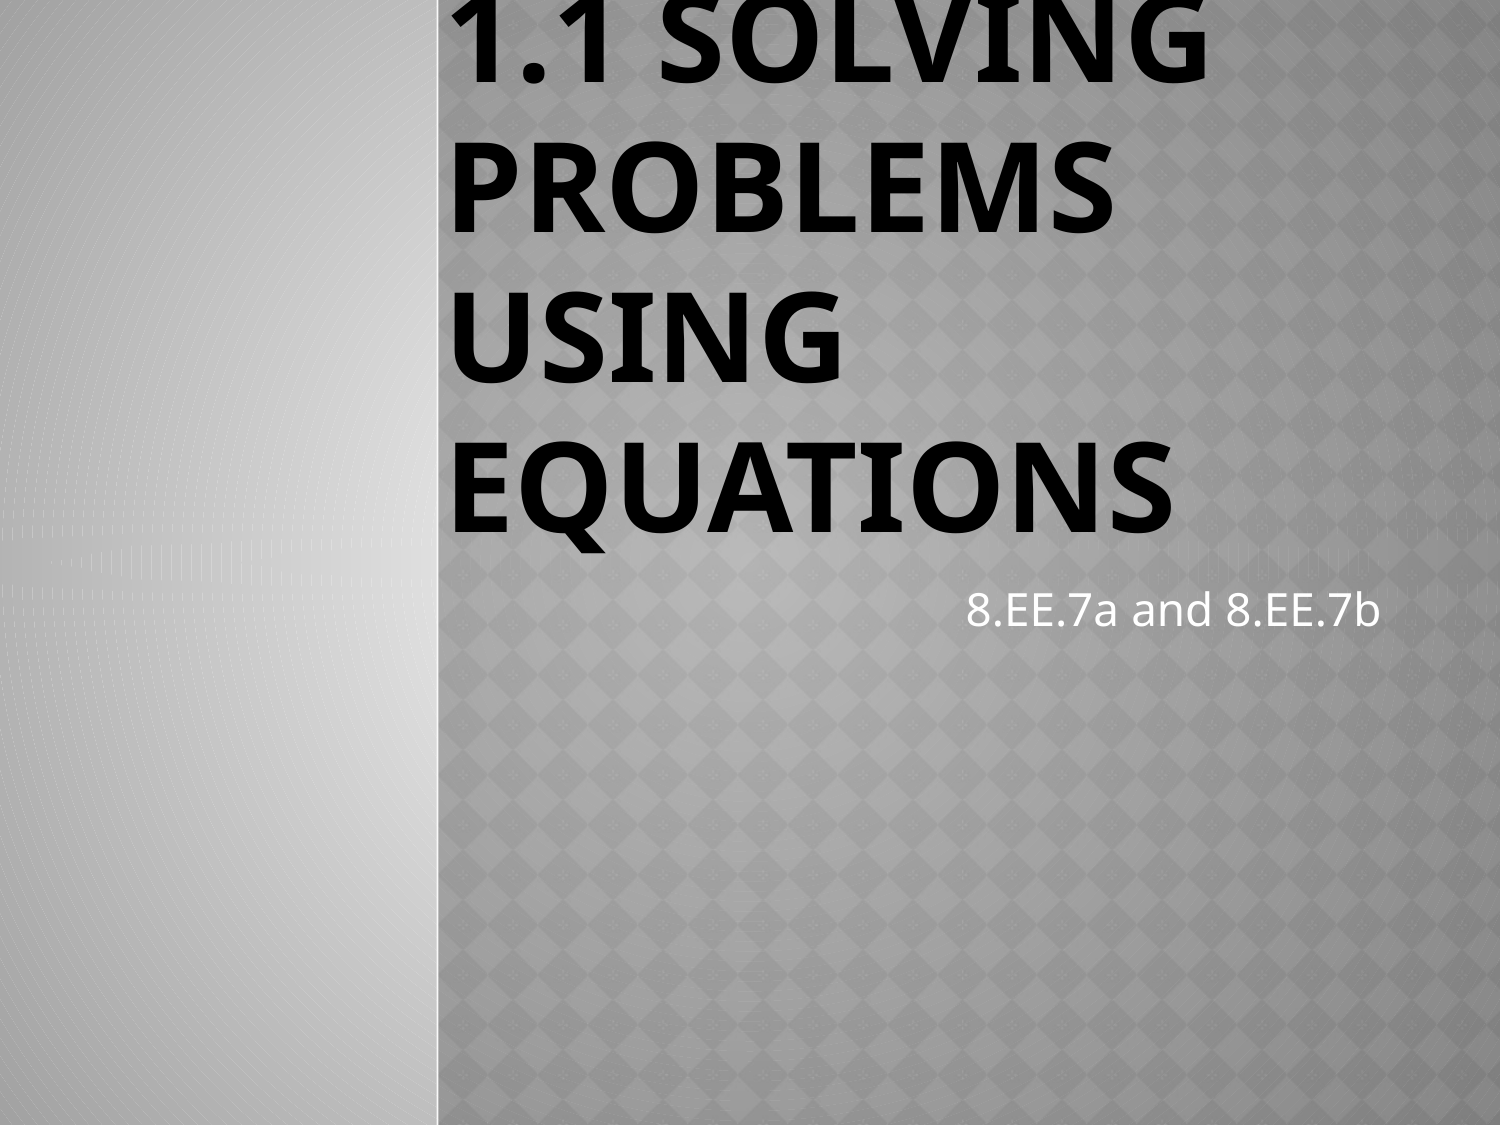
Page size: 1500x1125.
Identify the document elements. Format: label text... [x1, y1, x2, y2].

title 1.1 Solving problems Using Equations [437, 87, 1500, 558]
subtitle 8.EE.7a and 8.EE.7b [550, 580, 1390, 762]
